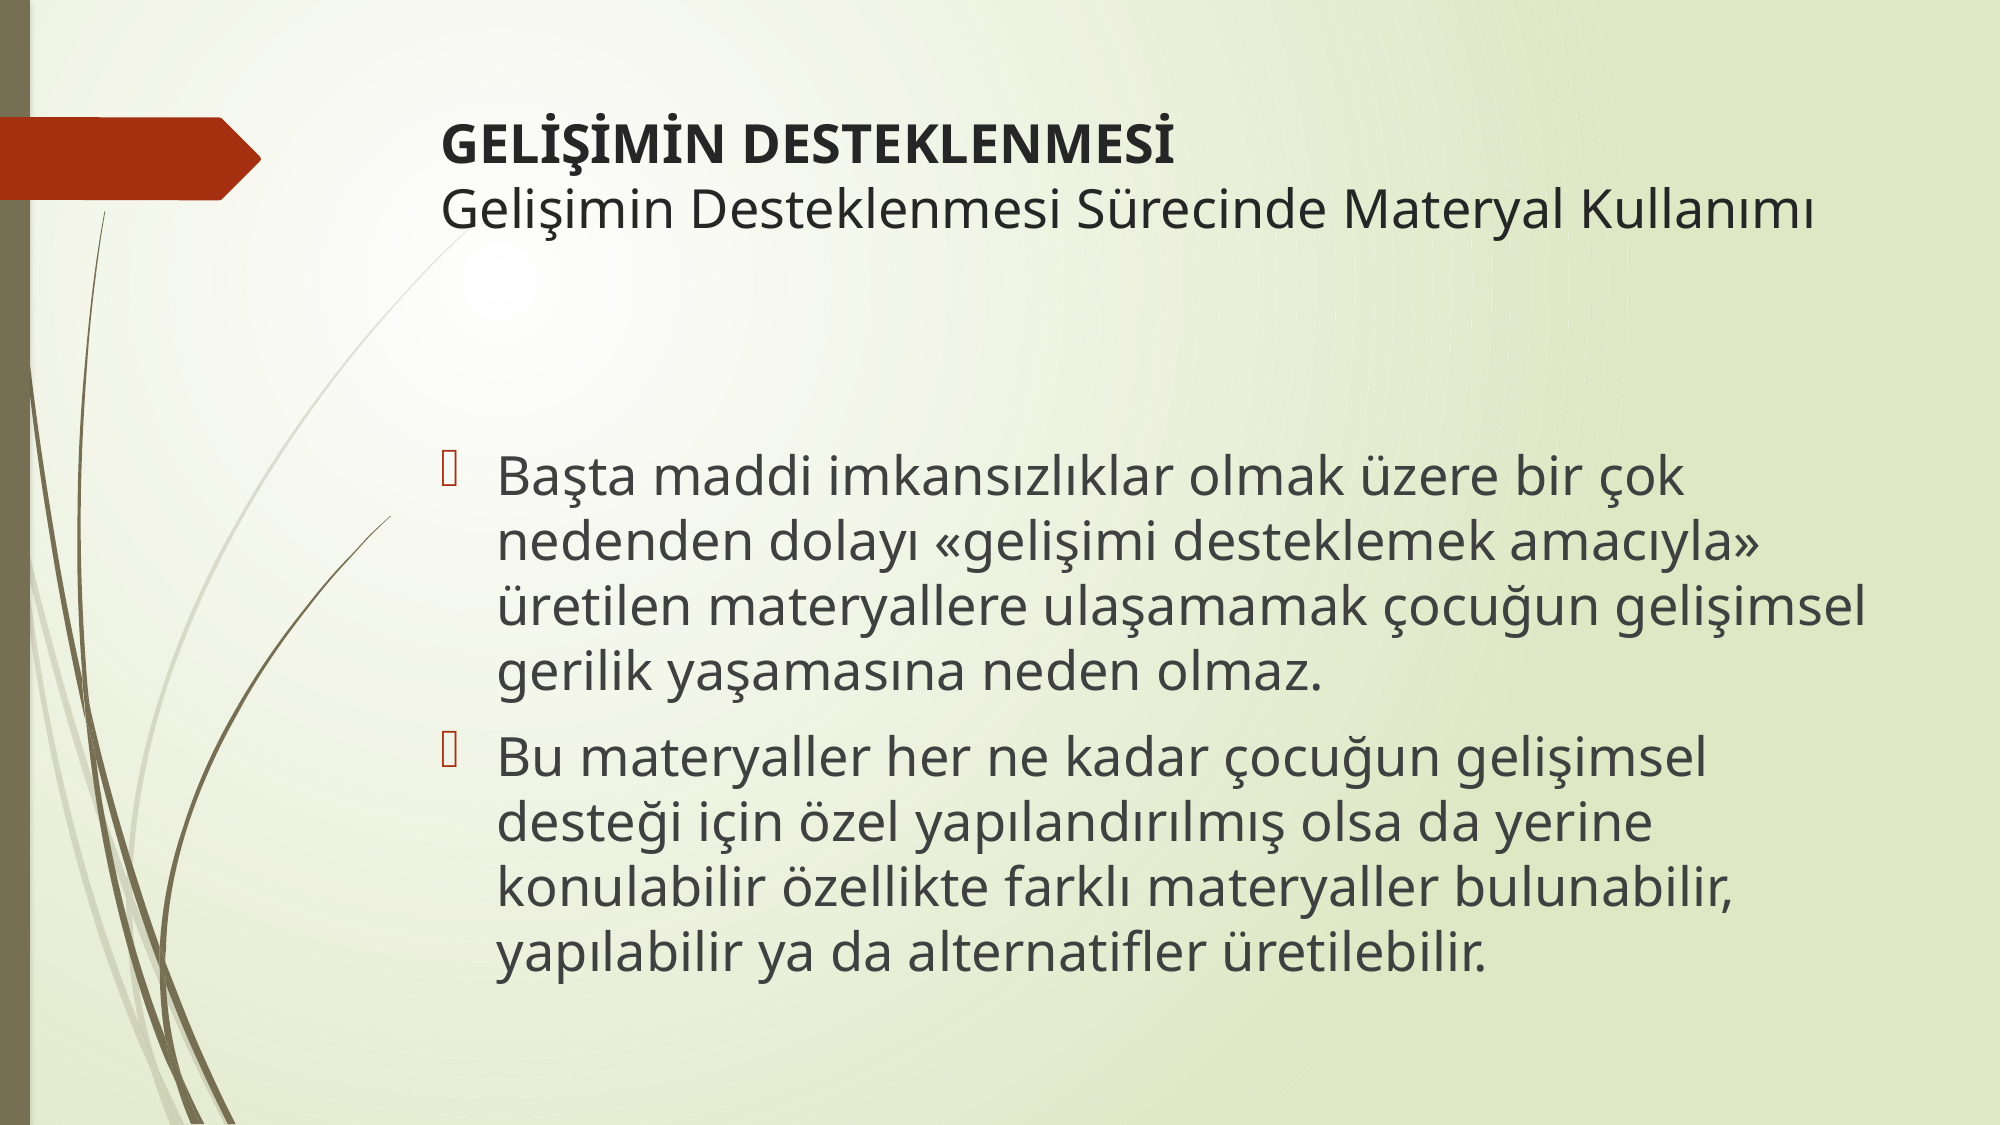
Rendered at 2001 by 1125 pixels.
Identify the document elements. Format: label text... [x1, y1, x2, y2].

title GELİŞİMİN DESTEKLENMESİ Gelişimin Desteklenmesi Sürecinde Materyal Kullanımı [425, 102, 1888, 313]
list Başta maddi imkansızlıklar olmak üzere bir çok nedenden dolayı «gelişimi desteklemek amacıyla» üretilen materyallere ulaşamamak çocuğun gelişimsel gerilik yaşamasına neden olmaz. Bu materyaller her ne kadar çocuğun gelişimsel desteği için özel yapılandırılmış olsa da yerine konulabilir özellikte farklı materyaller bulunabilir, yapılabilir ya da alternatifler üretilebilir. [425, 433, 1888, 1054]
